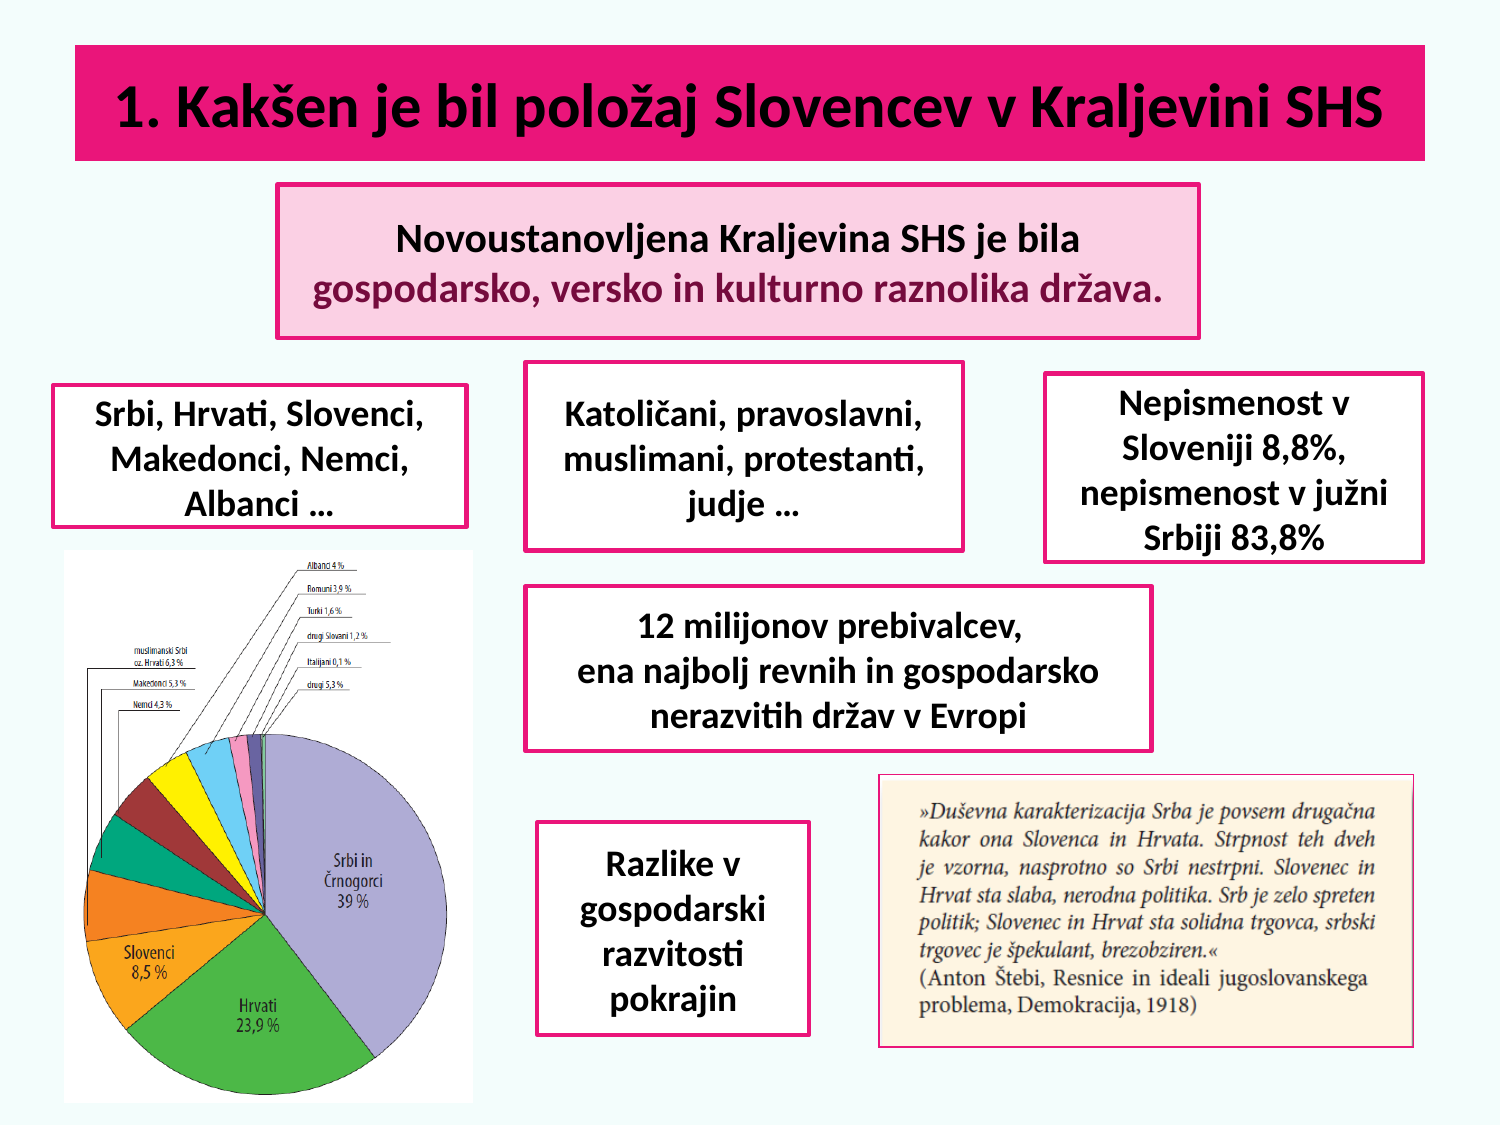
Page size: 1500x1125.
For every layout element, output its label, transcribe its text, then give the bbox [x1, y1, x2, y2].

text_box Novoustanovljena Kraljevina SHS je bila gospodarsko, versko in kulturno raznolika država. [275, 182, 1201, 340]
picture [879, 774, 1413, 1047]
picture [64, 550, 473, 1103]
text_box Razlike v gospodarski razvitosti pokrajin [535, 820, 811, 1037]
title 1. Kakšen je bil položaj Slovencev v Kraljevini SHS [75, 45, 1425, 161]
text_box Srbi, Hrvati, Slovenci, Makedonci, Nemci, Albanci … [51, 383, 469, 529]
text_box Nepismenost v Sloveniji 8,8%, nepismenost v južni Srbiji 83,8% [1043, 371, 1425, 564]
text_box 12 milijonov prebivalcev, ena najbolj revnih in gospodarsko nerazvitih držav v Evropi [523, 584, 1154, 753]
text_box Katoličani, pravoslavni, muslimani, protestanti, judje … [523, 360, 965, 553]
